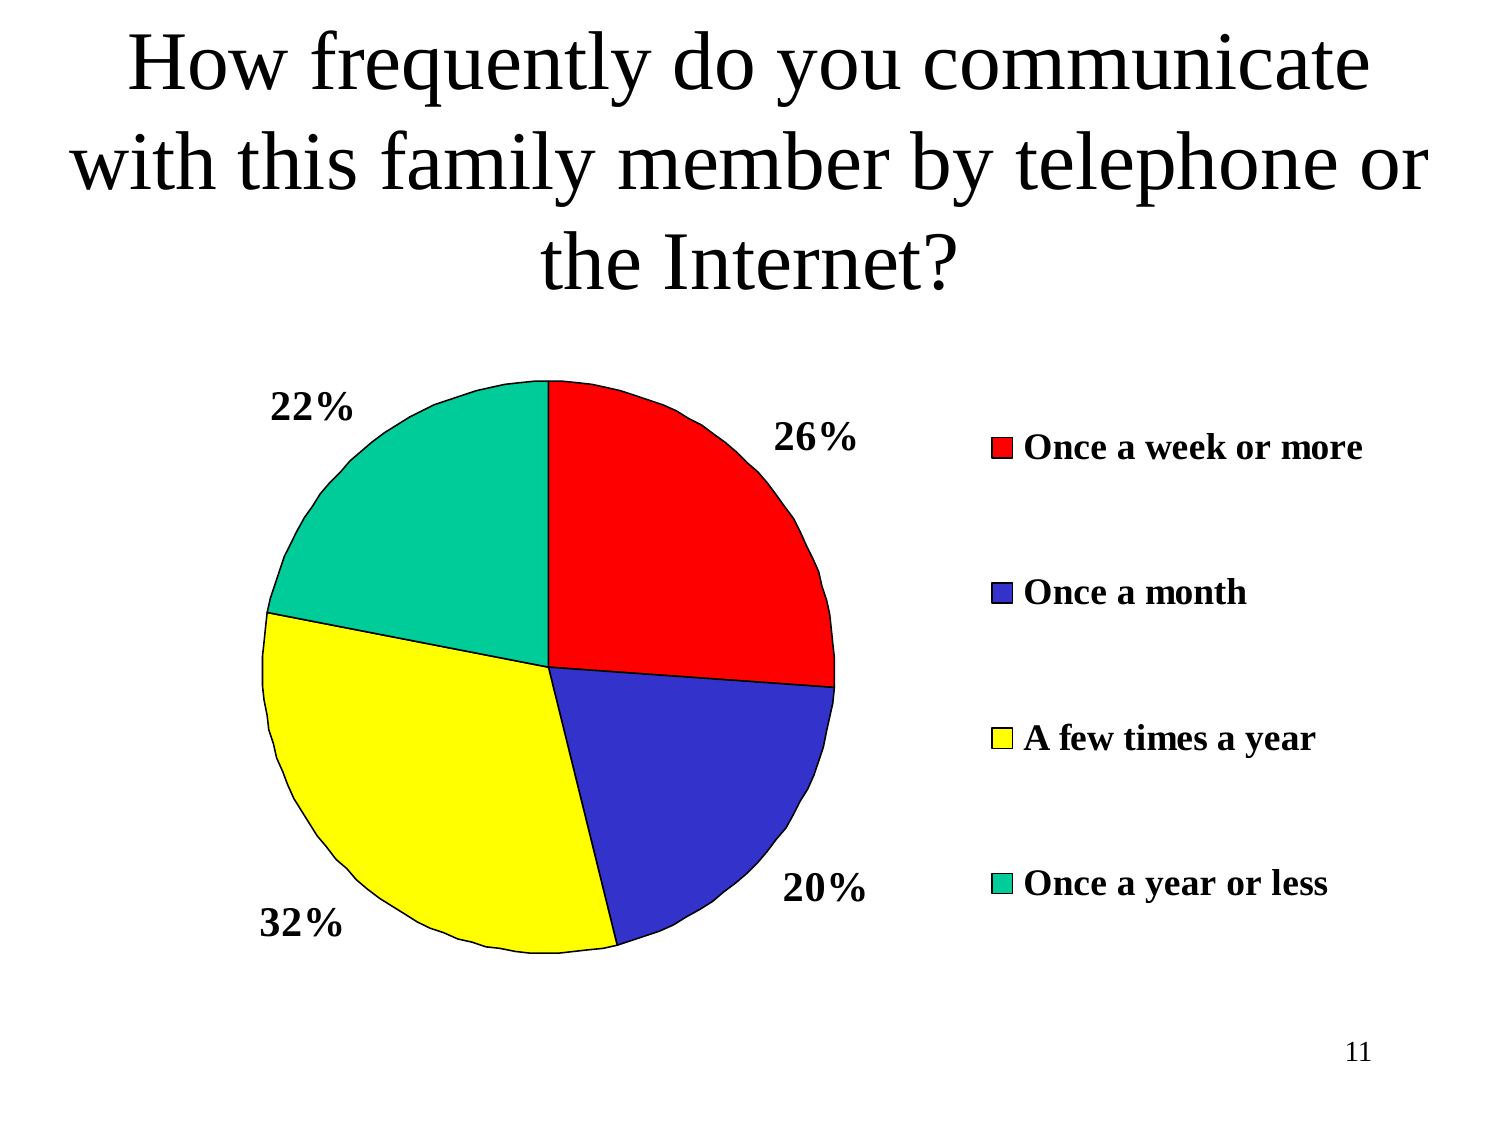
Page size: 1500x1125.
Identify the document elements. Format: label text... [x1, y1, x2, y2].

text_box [112, 324, 1388, 1001]
slide_number 11 [1074, 1024, 1388, 1101]
title How frequently do you communicate with this family member by telephone or the Internet? [37, 62, 1463, 251]
